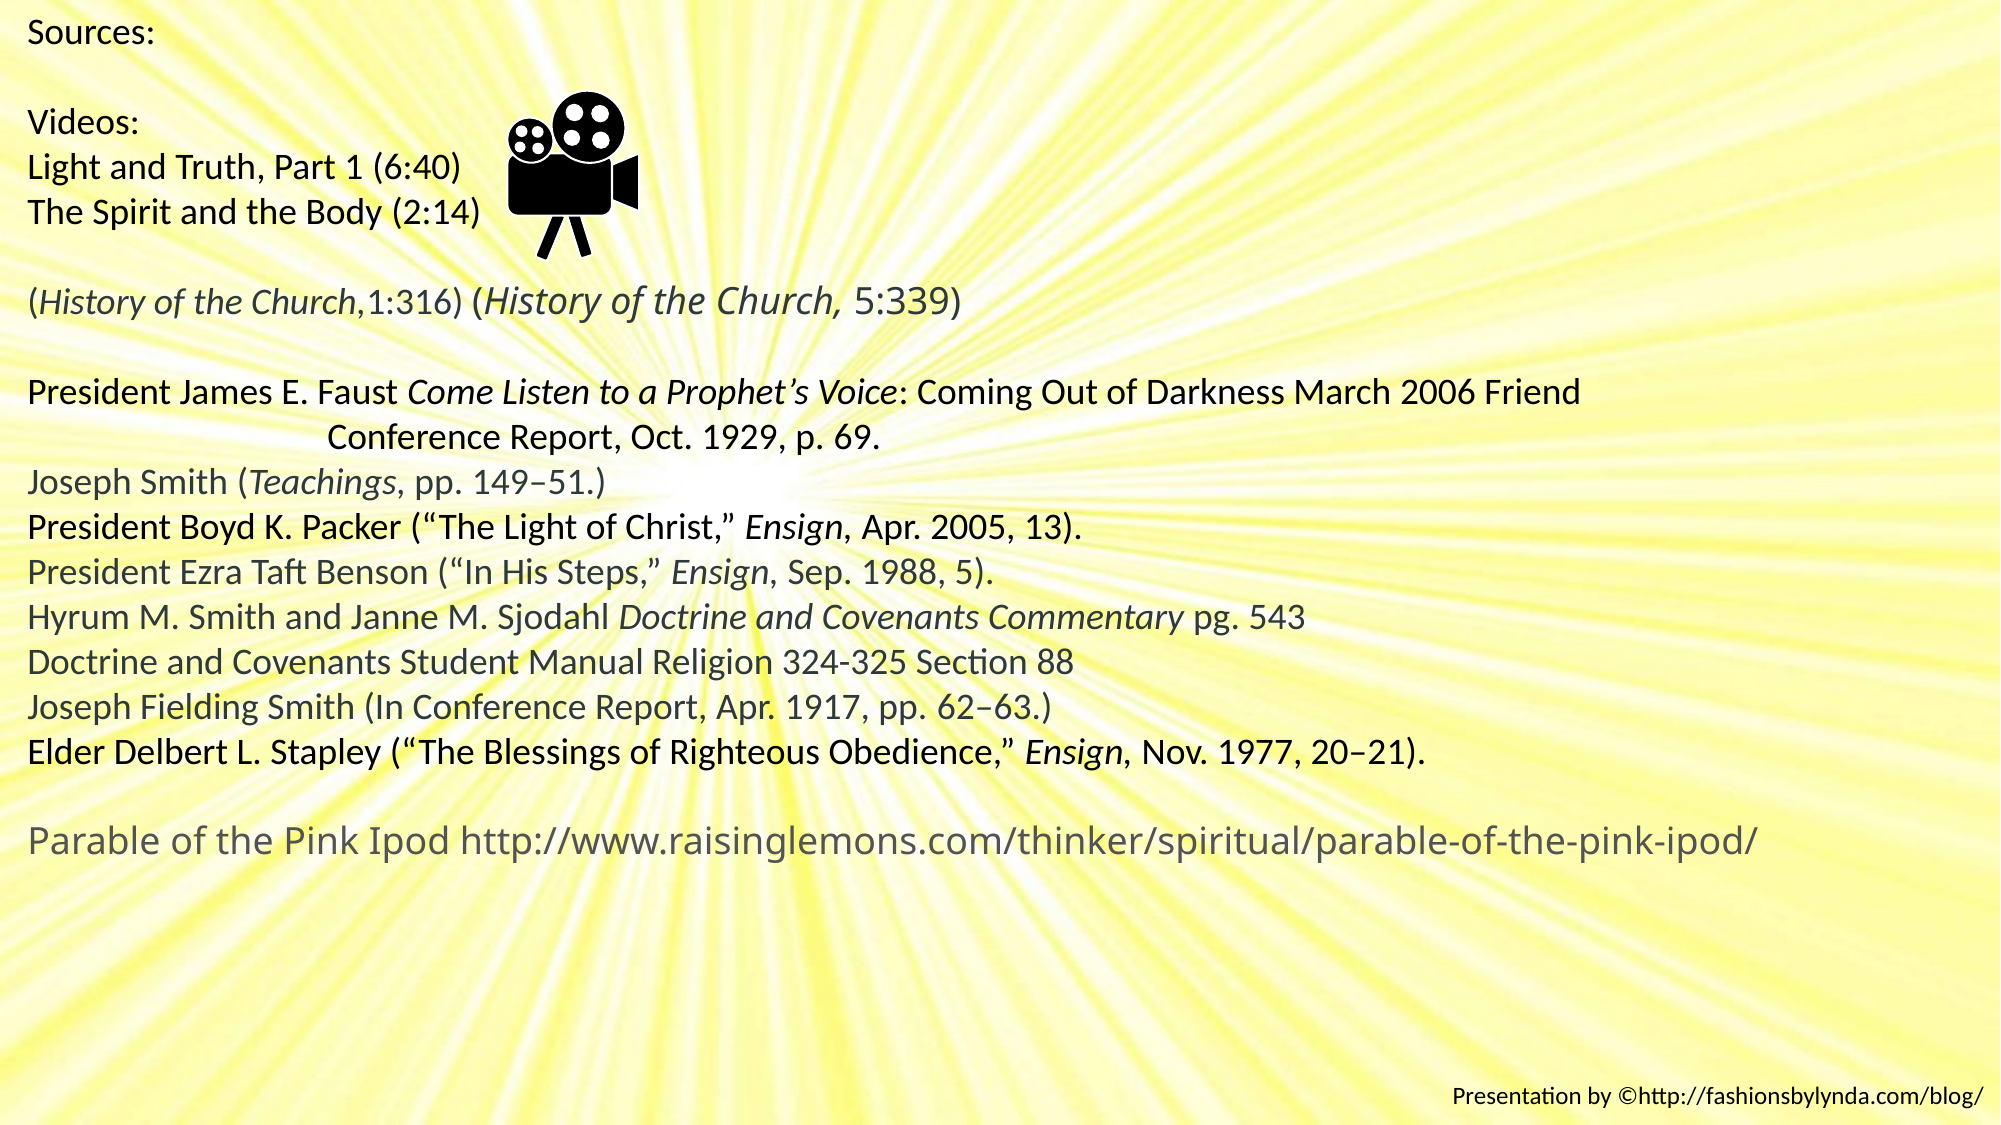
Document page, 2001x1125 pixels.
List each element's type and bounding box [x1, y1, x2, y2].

picture [0, 0, 2000, 1125]
text_box [507, 91, 640, 261]
